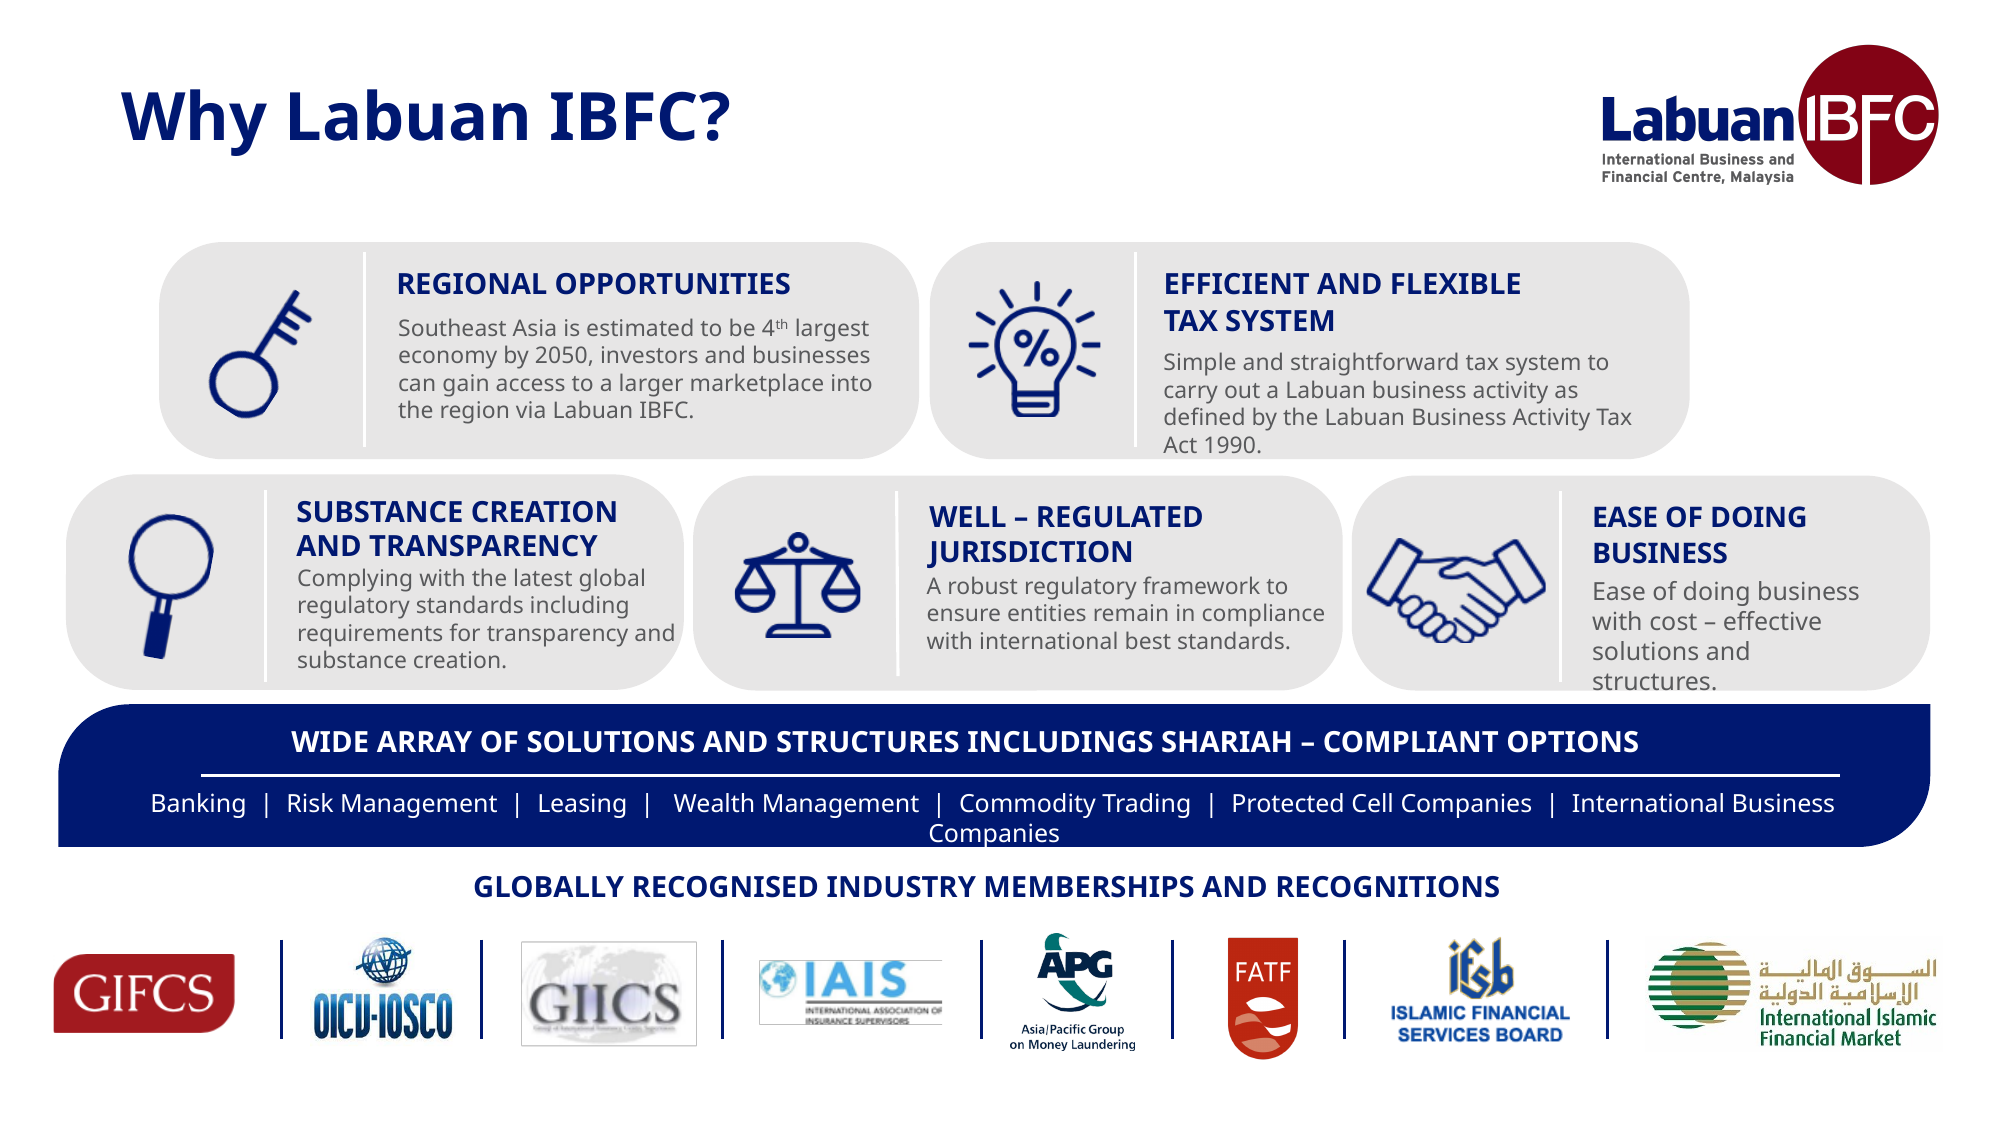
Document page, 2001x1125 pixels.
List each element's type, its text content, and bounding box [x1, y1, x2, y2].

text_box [159, 242, 920, 460]
picture [734, 532, 861, 638]
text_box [1148, 257, 1665, 439]
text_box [1351, 475, 1931, 691]
picture [1366, 538, 1546, 643]
picture [1559, 6, 1972, 238]
picture [53, 954, 239, 1037]
picture [1645, 936, 1943, 1052]
picture [1193, 929, 1333, 1068]
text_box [929, 242, 1690, 460]
title Why Labuan IBFC? [106, 73, 1129, 165]
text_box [693, 475, 1345, 691]
picture [1010, 933, 1135, 1051]
picture [229, 282, 298, 421]
picture [517, 937, 698, 1047]
picture [1342, 935, 1612, 1044]
picture [123, 513, 207, 659]
text_box GLOBALLY RECOGNISED INDUSTRY MEMBERSHIPS AND RECOGNITIONS [82, 861, 1858, 912]
picture [744, 950, 943, 1034]
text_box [58, 704, 1931, 847]
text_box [65, 474, 723, 690]
picture [310, 932, 460, 1050]
picture [968, 281, 1101, 417]
